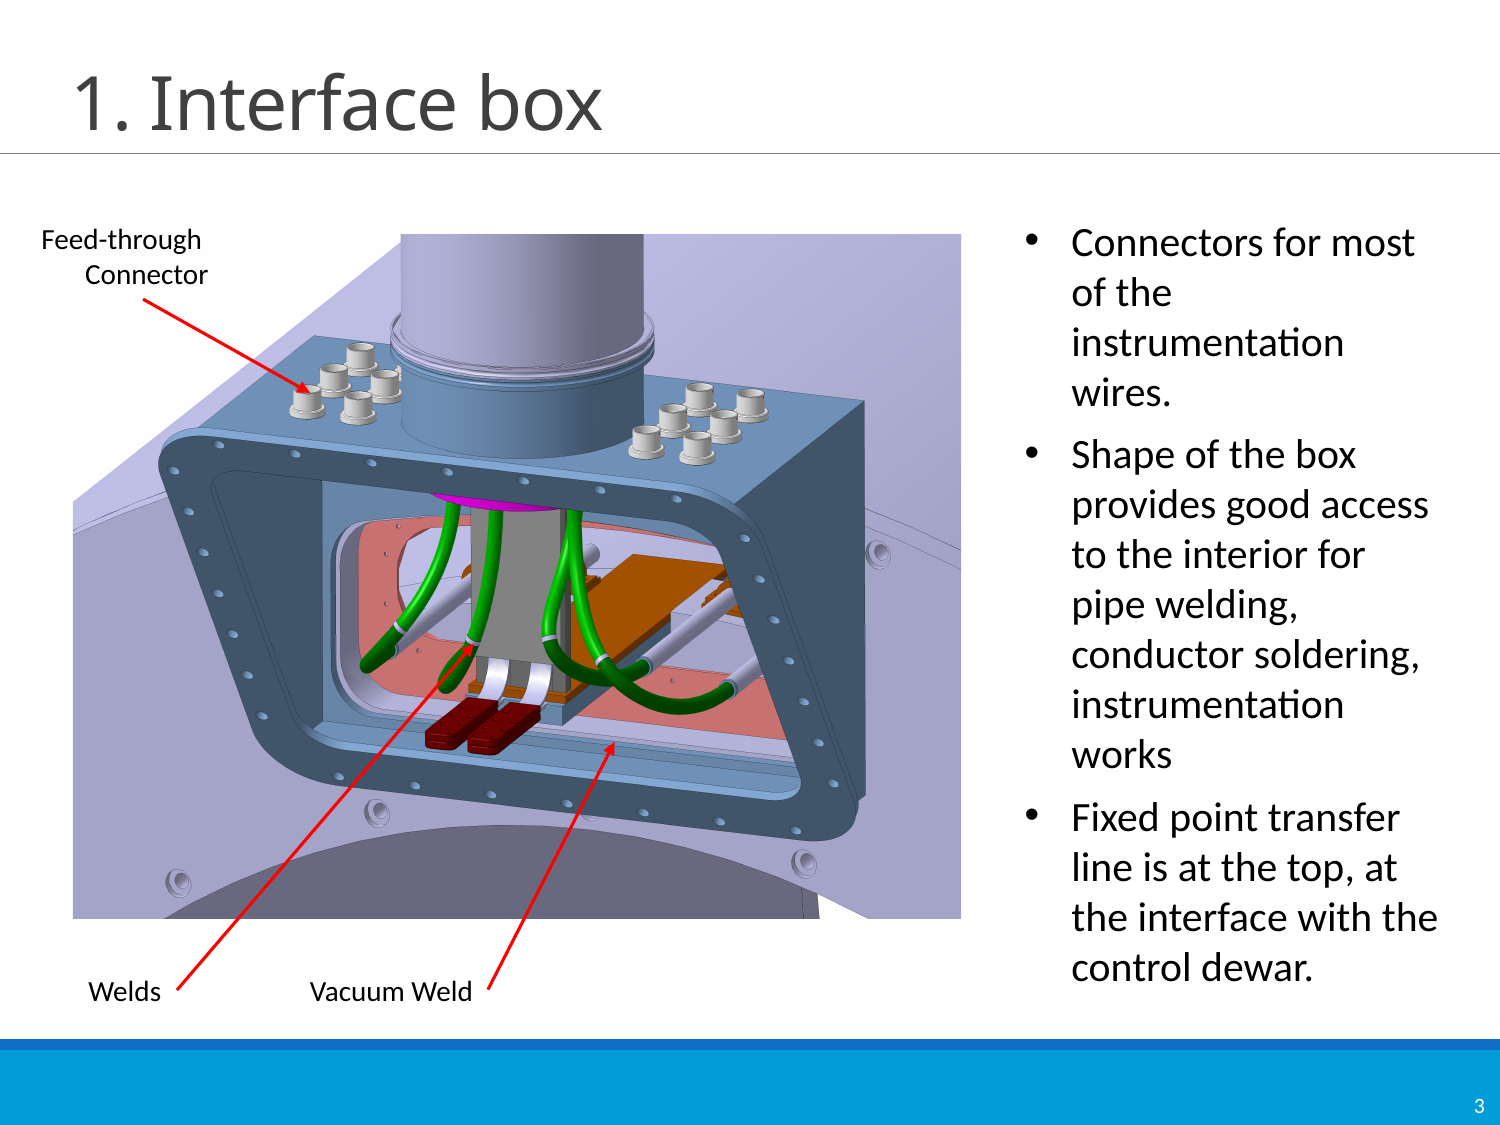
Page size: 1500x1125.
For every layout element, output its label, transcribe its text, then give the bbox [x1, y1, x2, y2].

slide_number 3 [1338, 1075, 1500, 1125]
text_box Feed-through Connector [26, 213, 224, 298]
title 1. Interface box [55, 47, 1453, 154]
text_box Vacuum Weld [295, 964, 488, 1015]
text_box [176, 643, 475, 991]
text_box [488, 741, 616, 991]
text_box Welds [73, 964, 177, 1015]
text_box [142, 298, 311, 394]
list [72, 234, 962, 920]
text_box Connectors for most of the instrumentation wires. Shape of the box provides good access to the interior for pipe welding, conductor soldering, instrumentation works Fixed point transfer line is at the top, at the interface with the control dewar. [1009, 206, 1463, 998]
